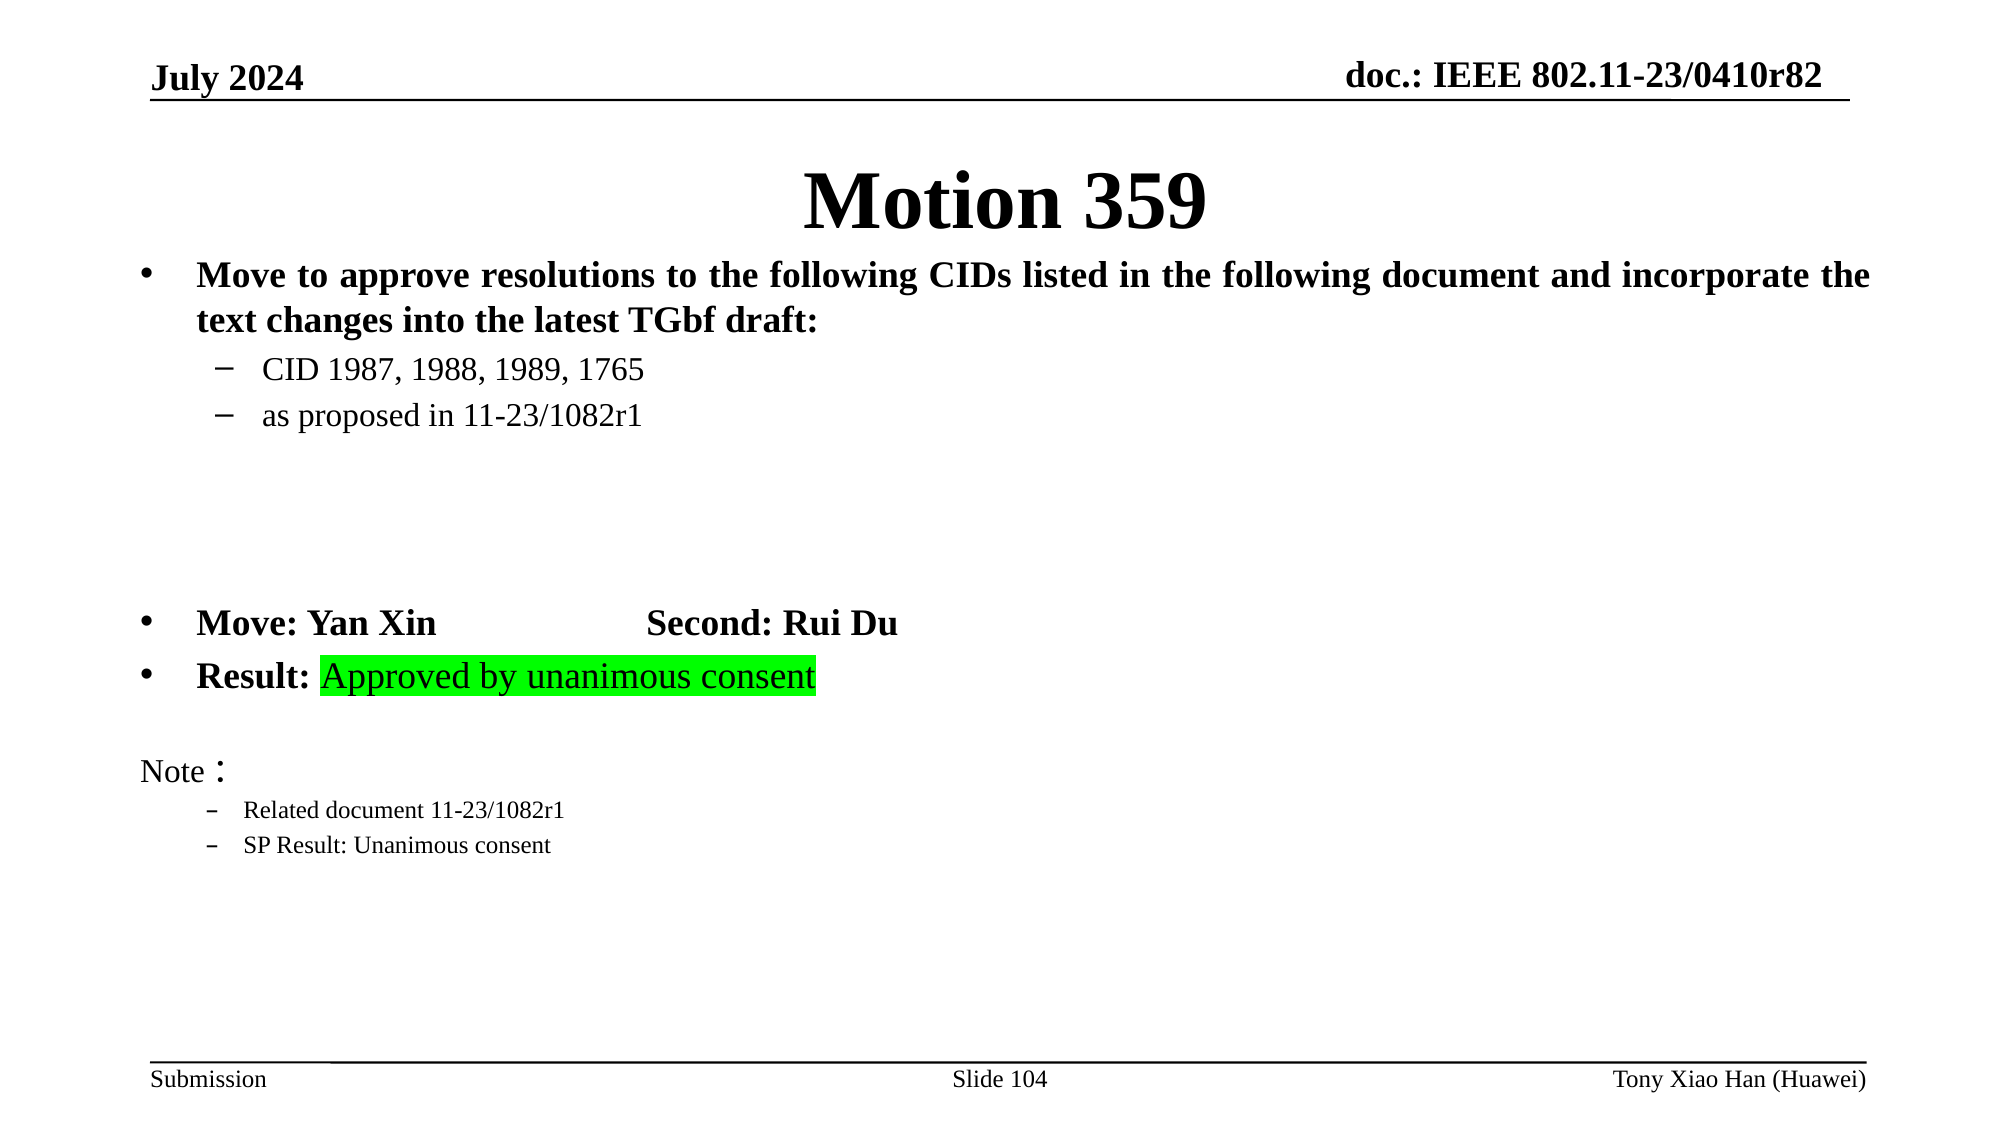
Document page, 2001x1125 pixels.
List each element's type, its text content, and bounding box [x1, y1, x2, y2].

text_box Move to approve resolutions to the following CIDs listed in the following document and incorporate the text changes into the latest TGbf draft: CID 1987, 1988, 1989, 1765 as proposed in 11-23/1082r1 Move: Yan Xin Second: Rui Du Result: Approved by unanimous consent Note： Related document 11-23/1082r1 SP Result: Unanimous consent [125, 212, 1888, 900]
text_box Motion 359 [368, 137, 1644, 212]
